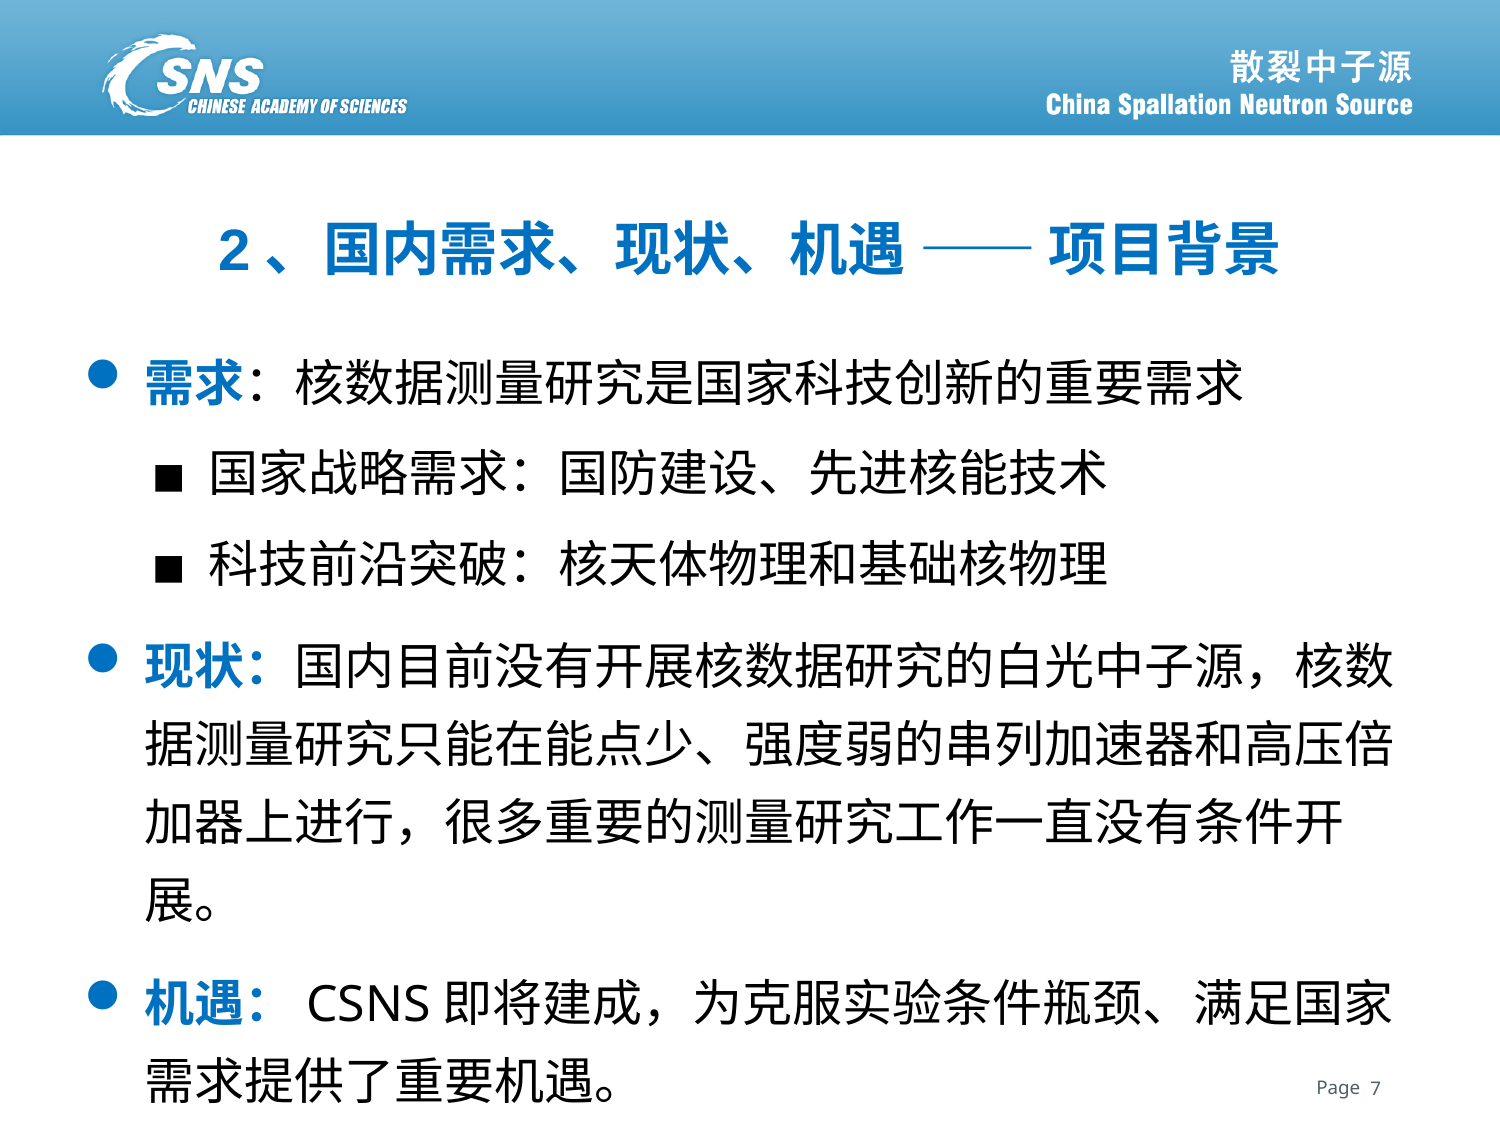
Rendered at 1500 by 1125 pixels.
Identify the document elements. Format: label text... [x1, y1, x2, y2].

picture [0, 0, 1500, 1125]
text_box 2、国内需求、现状、机遇 —— 项目背景 [187, 169, 1297, 290]
text_box 需求：核数据测量研究是国家科技创新的重要需求 ■ 国家战略需求：国防建设、先进核能技术 ■ 科技前沿突破：核天体物理和基础核物理 现状：国内目前没有开展核数据研究的白光中子源，核数据测量研究只能在能点少、强度弱的串列加速器和高压倍加器上进行，很多重要的测量研究工作一直没有条件开展。 机遇：CSNS即将建成，为克服实验条件瓶颈、满足国家需求提供了重要机遇。 [70, 325, 1442, 1118]
